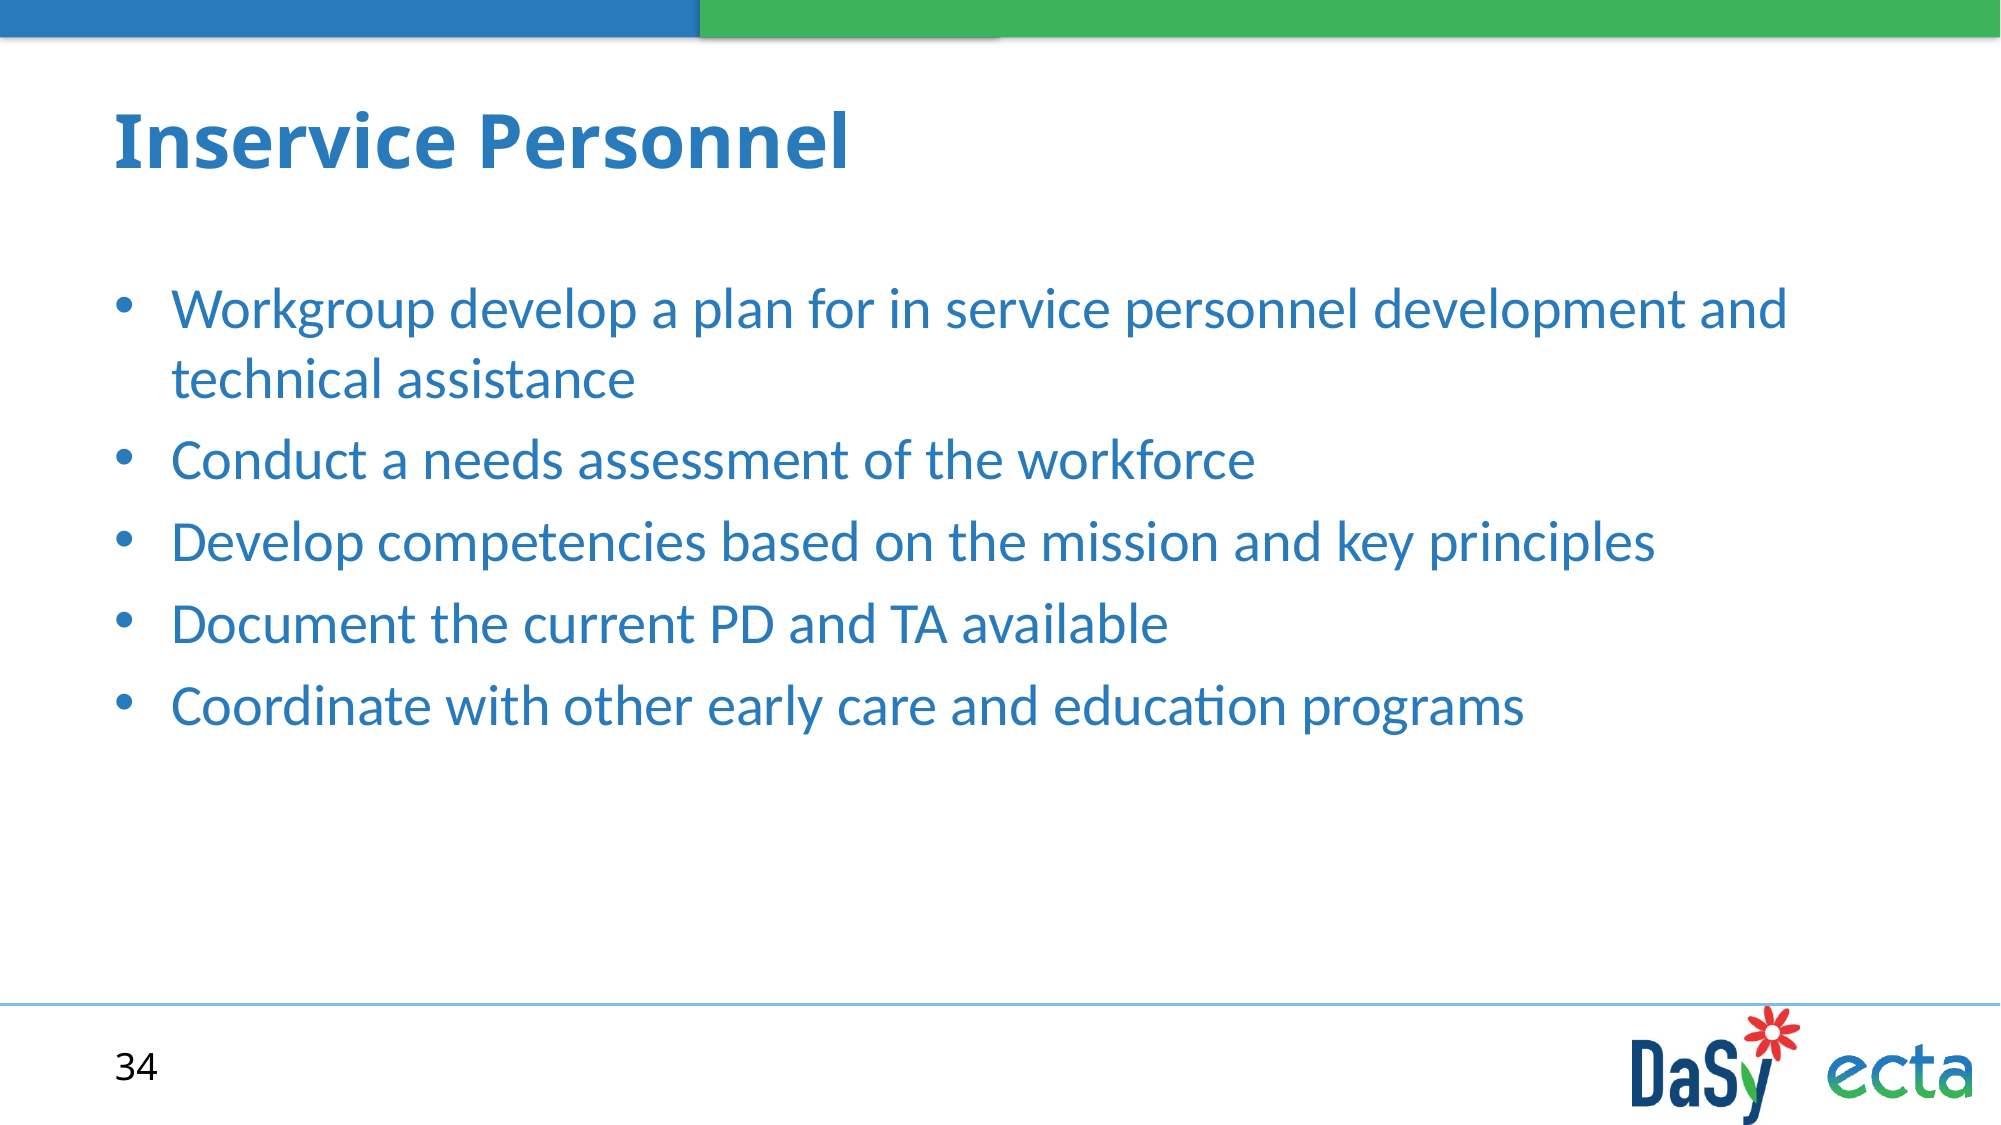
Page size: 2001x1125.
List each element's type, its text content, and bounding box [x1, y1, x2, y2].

slide_number 34 [99, 1038, 567, 1098]
picture [1812, 1037, 1987, 1105]
title Inservice Personnel [99, 44, 1901, 234]
list Workgroup develop a plan for in service personnel development and technical assistance Conduct a needs assessment of the workforce Develop competencies based on the mission and key principles Document the current PD and TA available Coordinate with other early care and education programs [99, 262, 1900, 925]
picture [1632, 1006, 1800, 1125]
